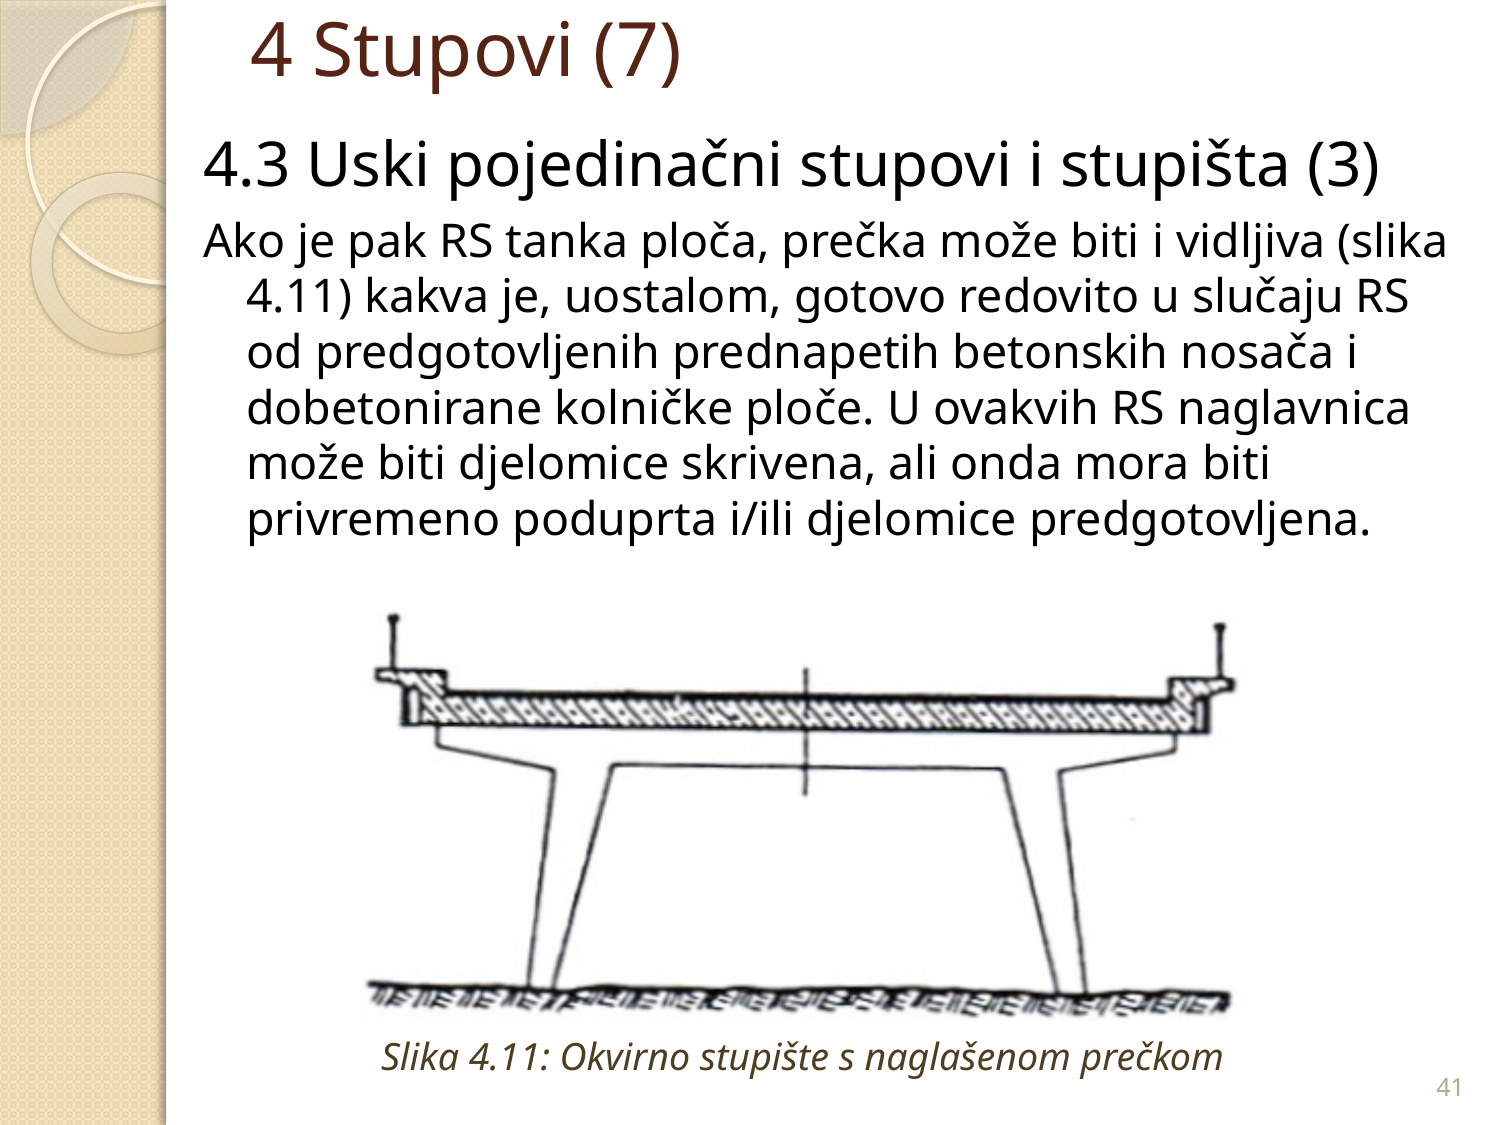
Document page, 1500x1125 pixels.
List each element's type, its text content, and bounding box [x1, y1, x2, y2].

title 4 Stupovi (7) [235, 0, 1466, 117]
picture [346, 607, 1243, 1023]
text_box Slika 4.11: Okvirno stupište s naglašenom prečkom [366, 1032, 1240, 1086]
slide_number 41 [1413, 1034, 1488, 1113]
list 4.3 Uski pojedinačni stupovi i stupišta (3) Ako je pak RS tanka ploča, prečka može biti i vidljiva (slika 4.11) kakva je, uostalom, gotovo redovito u slučaju RS od predgotovljenih prednapetih betonskih nosača i dobetonirane kolničke ploče. U ovakvih RS naglavnica može biti djelomice skrivena, ali onda mora biti privremeno poduprta i/ili djelomice predgotovljena. [175, 117, 1477, 590]
